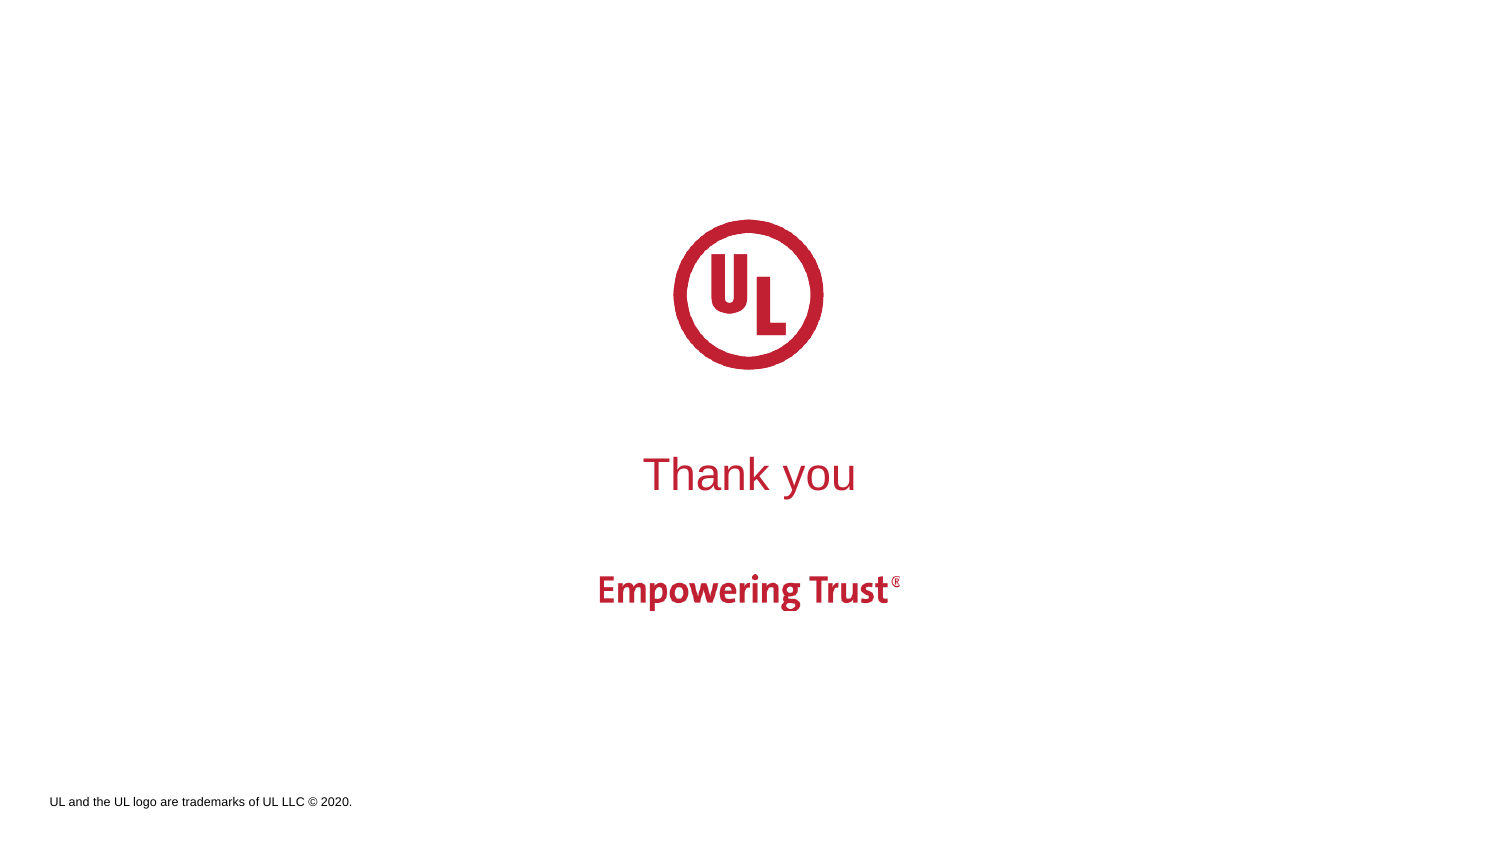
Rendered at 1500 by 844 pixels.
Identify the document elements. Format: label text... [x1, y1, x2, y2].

picture [673, 219, 824, 370]
list Thank you [49, 444, 1450, 500]
footer UL and the UL logo are trademarks of UL LLC © 2020. [49, 783, 550, 810]
